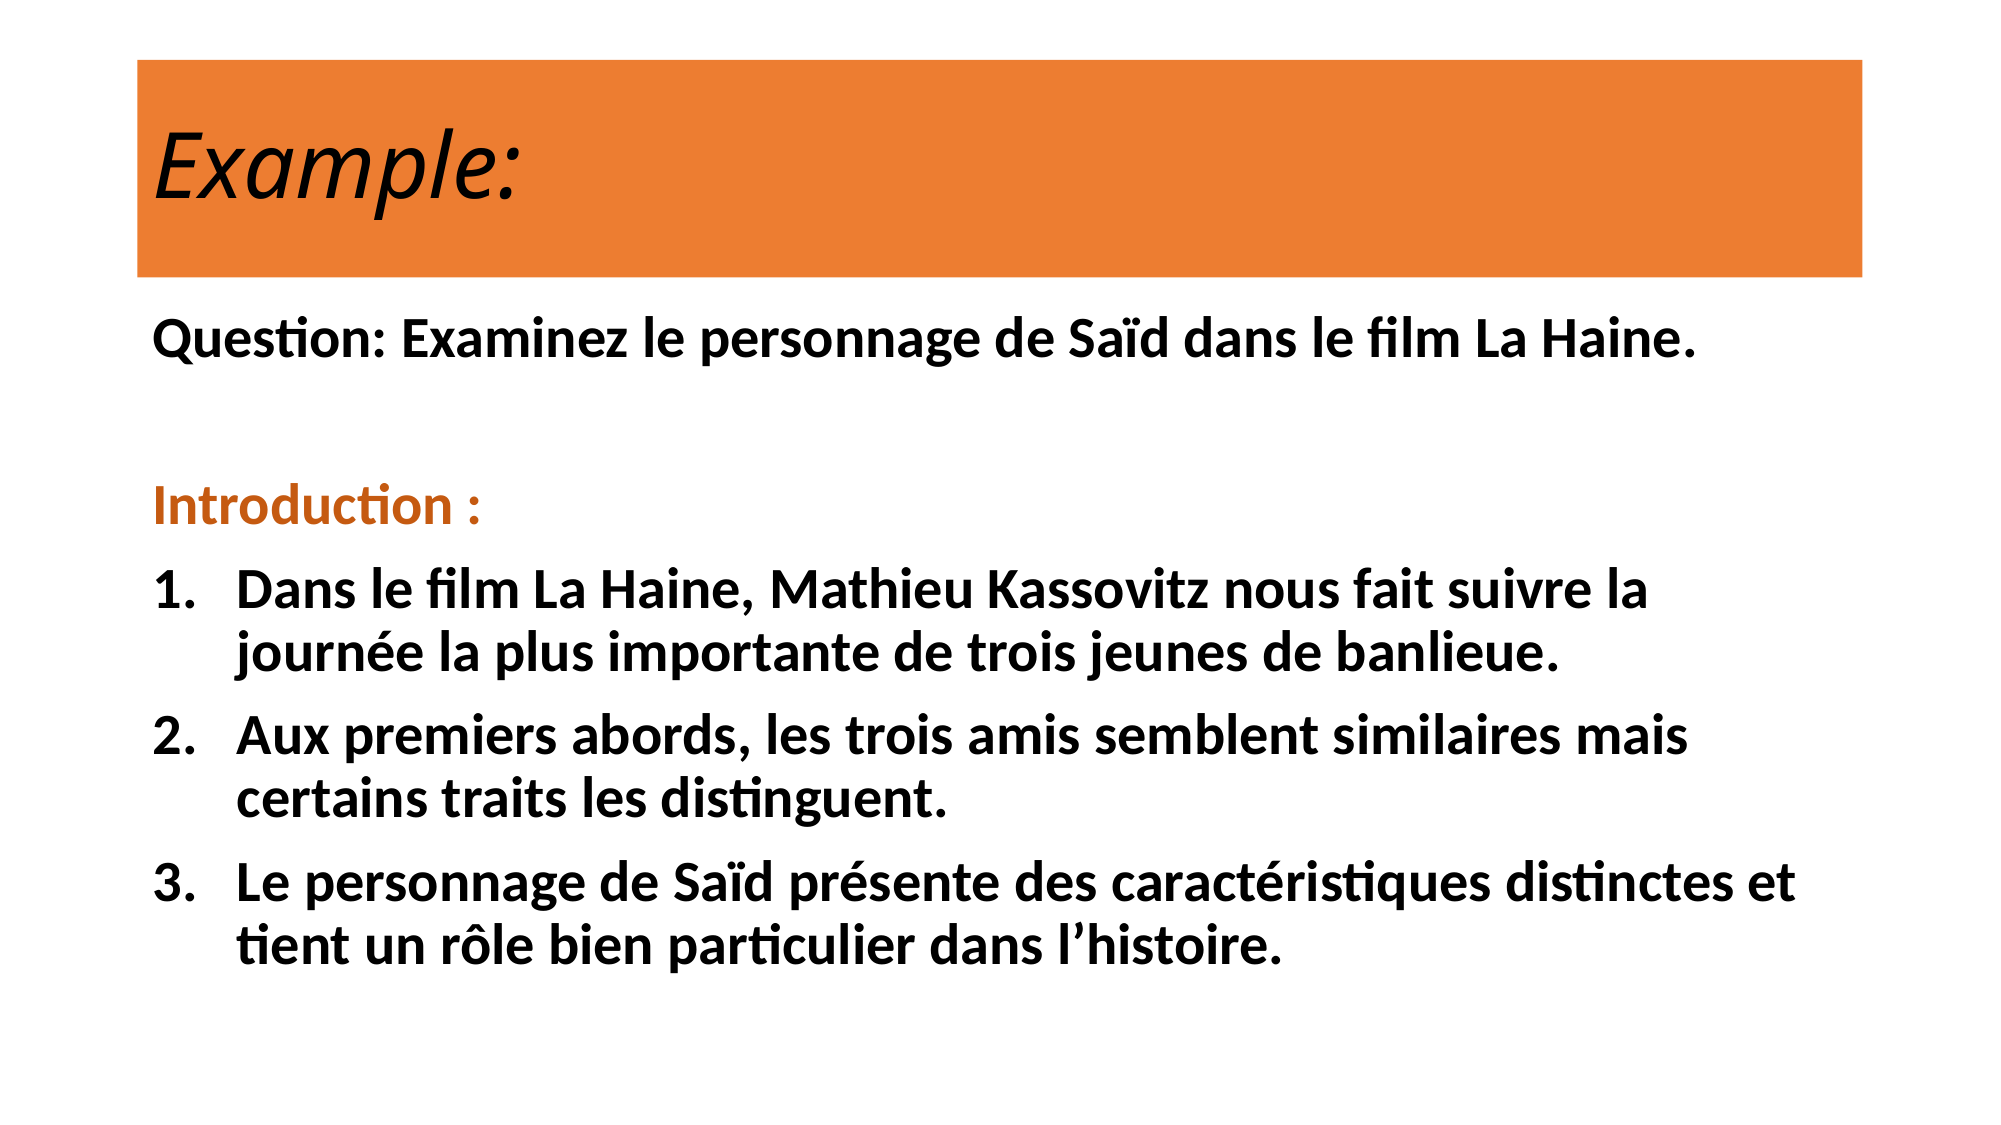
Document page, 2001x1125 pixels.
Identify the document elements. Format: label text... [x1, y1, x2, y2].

title Example: [137, 59, 1863, 278]
list Question: Examinez le personnage de Saïd dans le film La Haine. Introduction : Dans le film La Haine, Mathieu Kassovitz nous fait suivre la journée la plus importante de trois jeunes de banlieue. Aux premiers abords, les trois amis semblent similaires mais certains traits les distinguent. Le personnage de Saïd présente des caractéristiques distinctes et tient un rôle bien particulier dans l’histoire. [137, 299, 1863, 1096]
